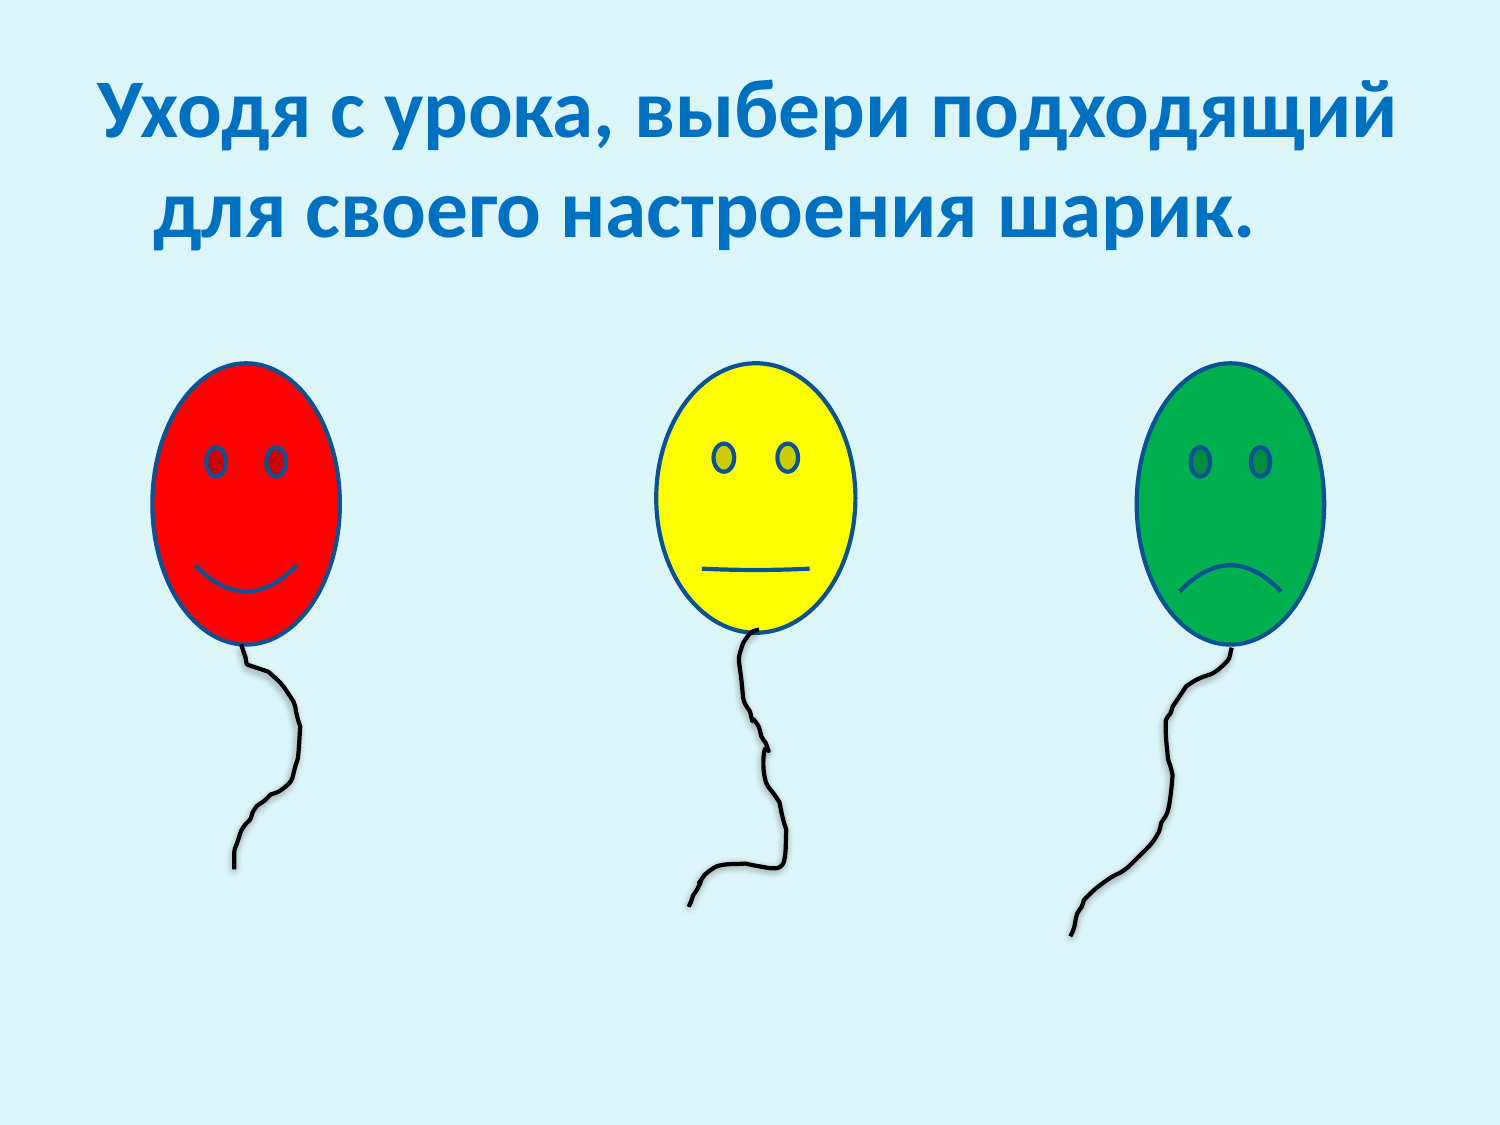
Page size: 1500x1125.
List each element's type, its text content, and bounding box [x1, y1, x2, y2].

list Уходя с урока, выбери подходящий для своего настроения шарик. [82, 46, 1425, 1005]
text_box [150, 361, 342, 647]
text_box [686, 627, 789, 908]
text_box [654, 361, 858, 635]
text_box [1068, 647, 1234, 938]
text_box [232, 643, 303, 870]
text_box [1134, 361, 1327, 647]
